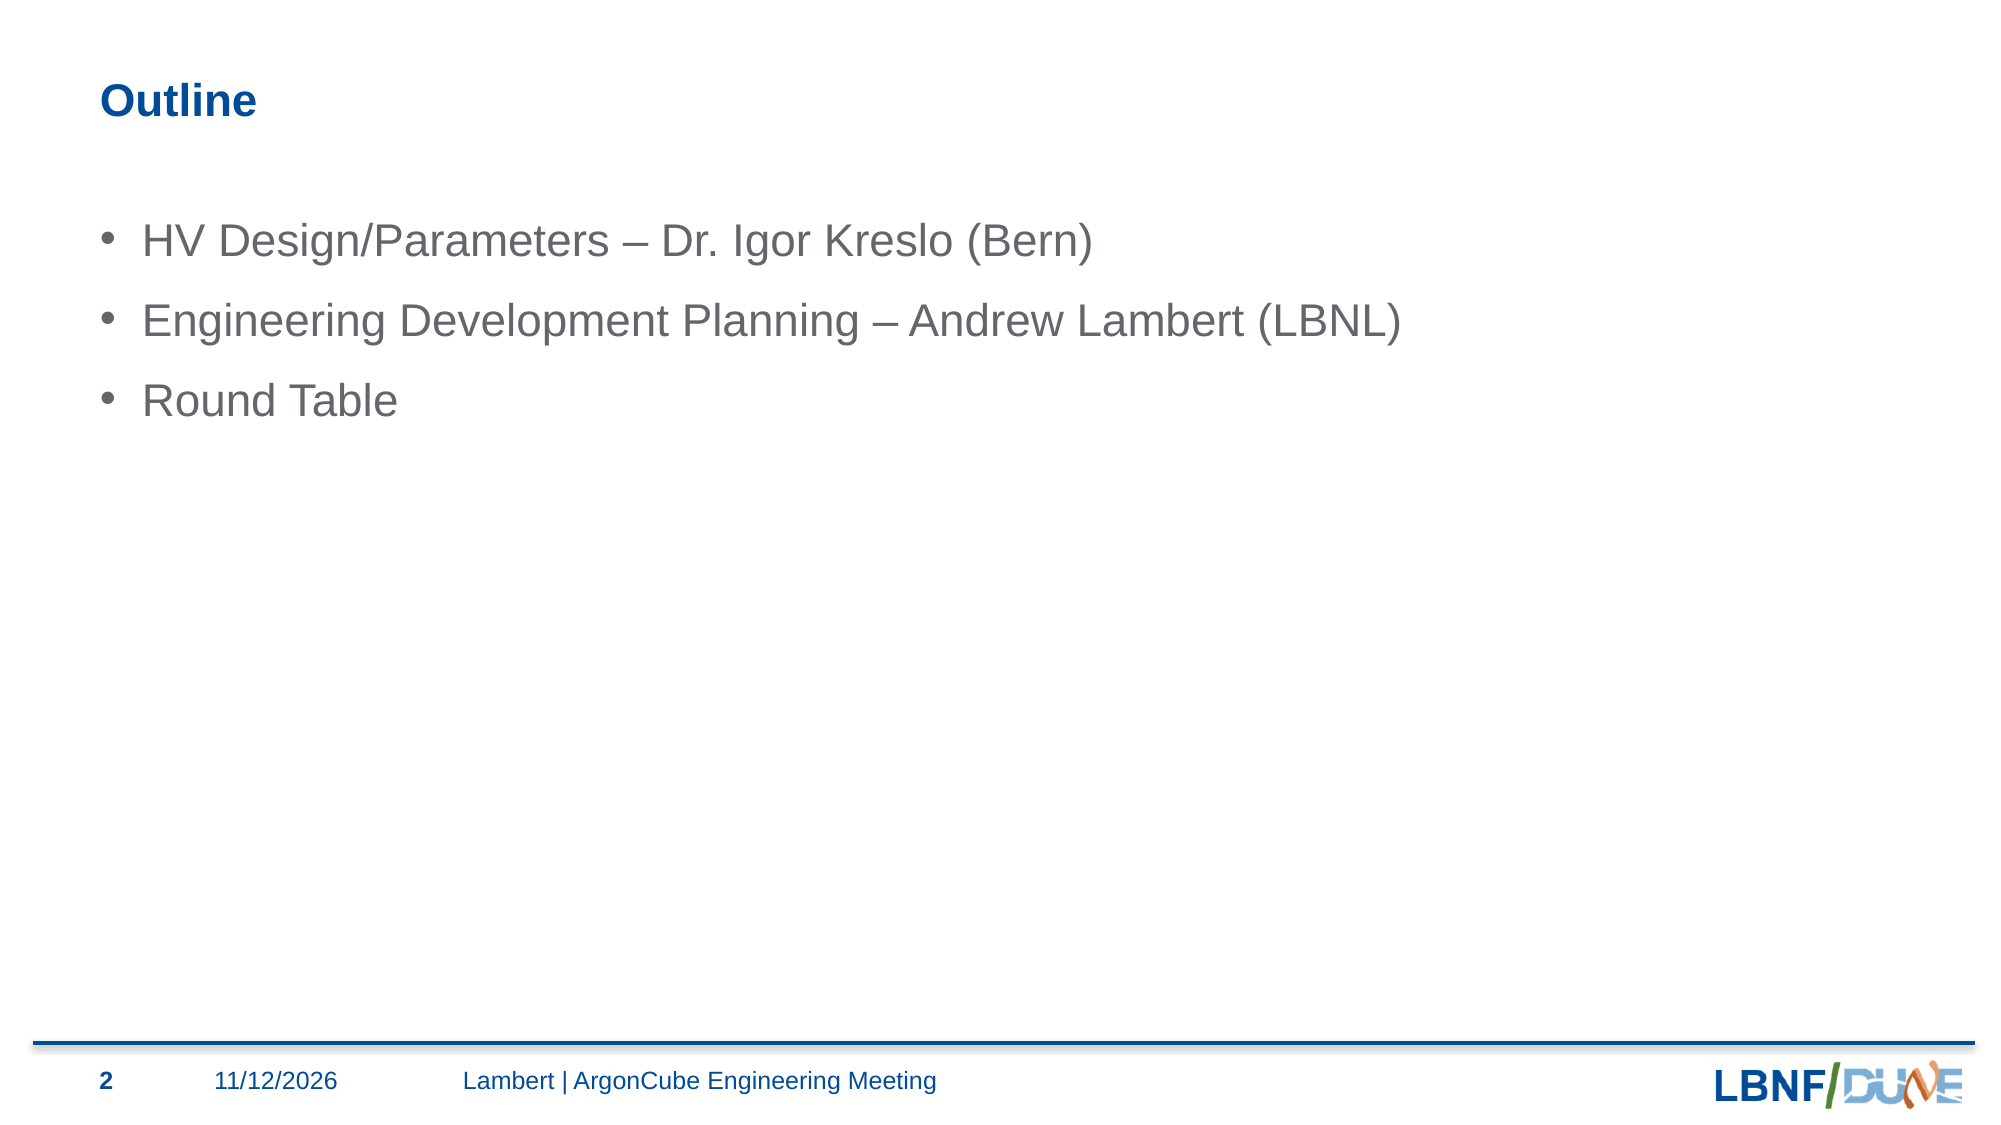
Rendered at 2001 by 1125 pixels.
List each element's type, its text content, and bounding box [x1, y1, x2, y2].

title Outline [99, 70, 1914, 165]
slide_number 2 [99, 1064, 215, 1096]
footer Lambert | ArgonCube Engineering Meeting [462, 1064, 1692, 1096]
picture [1712, 1058, 1962, 1110]
list HV Design/Parameters – Dr. Igor Kreslo (Bern) Engineering Development Planning – Andrew Lambert (LBNL) Round Table [99, 203, 1914, 999]
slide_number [215, 1064, 462, 1096]
